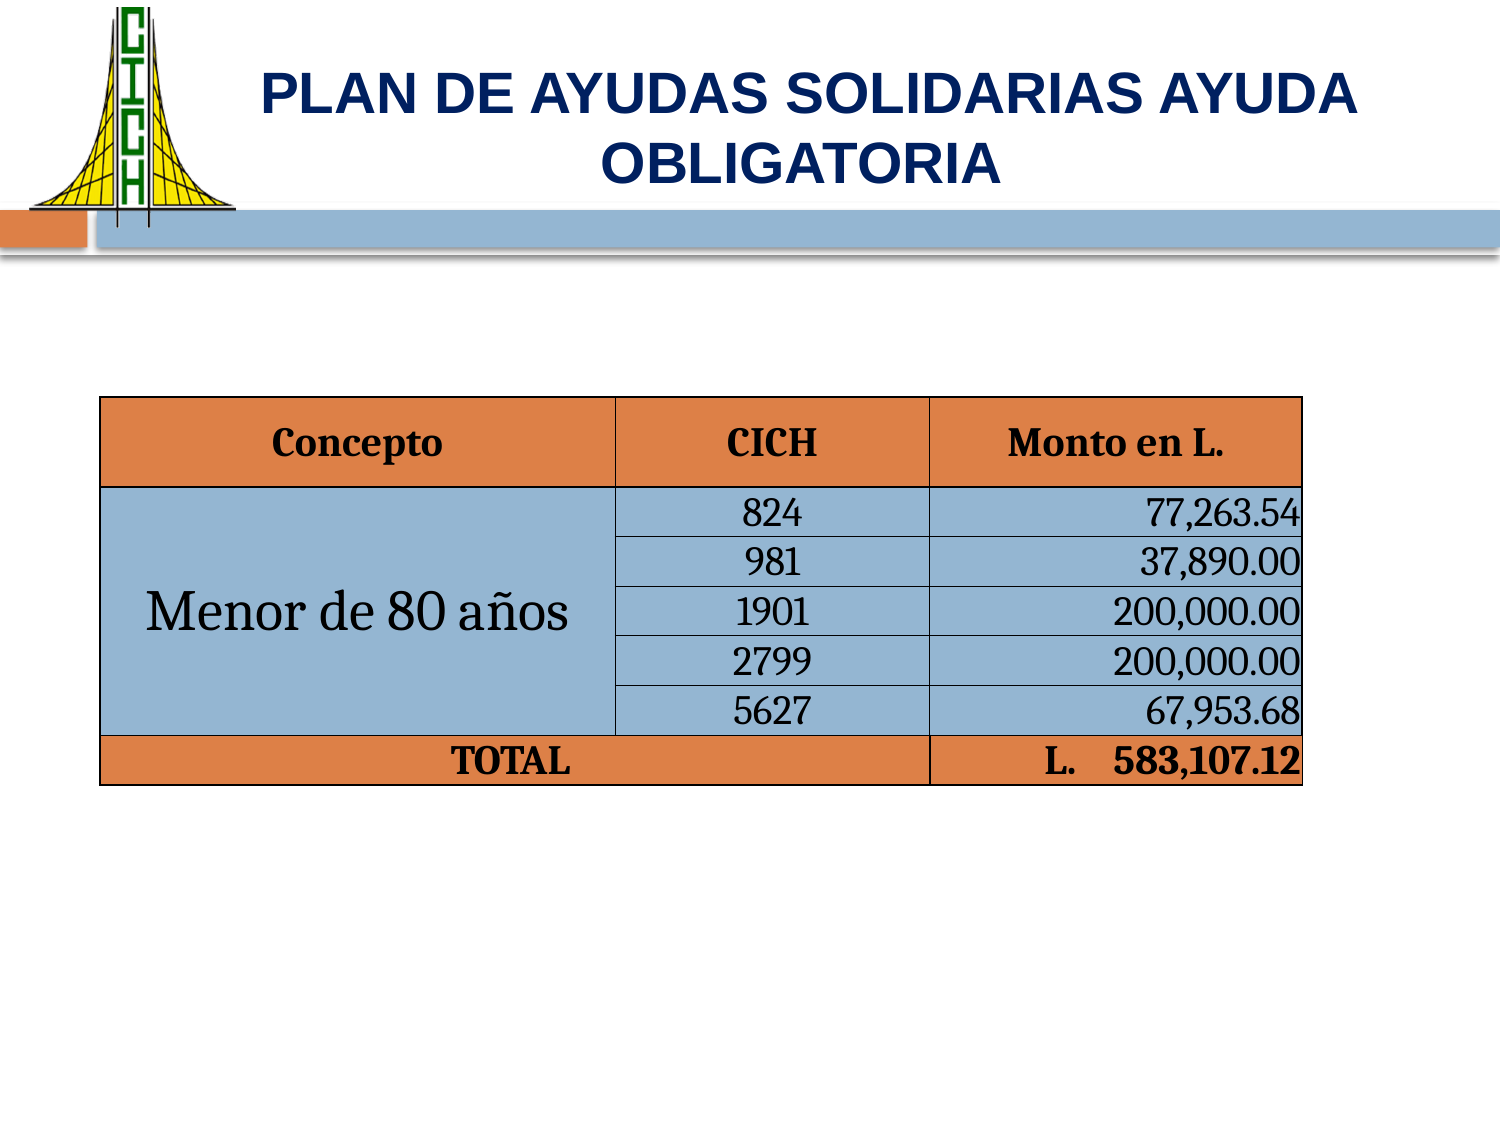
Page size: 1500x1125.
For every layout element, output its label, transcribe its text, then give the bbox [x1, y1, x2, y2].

table_cell 981 [616, 537, 929, 586]
picture [29, 6, 237, 228]
table_header CICH [616, 398, 929, 486]
table_cell 37,890.00 [930, 537, 1301, 586]
table_cell 1901 [616, 587, 929, 635]
table_cell L. 583,107.12 [931, 736, 1302, 784]
table_cell 67,953.68 [930, 686, 1301, 735]
table_cell 200,000.00 [930, 636, 1301, 685]
table_cell 5627 [616, 686, 929, 735]
table_cell 824 [616, 488, 929, 536]
table_cell 200,000.00 [930, 587, 1301, 635]
table_header Concepto [101, 398, 615, 486]
table_header Monto en L. [930, 398, 1301, 486]
text_box PLAN DE AYUDAS SOLIDARIAS AYUDA OBLIGATORIA [241, 44, 1415, 207]
table_cell 77,263.54 [930, 488, 1301, 536]
table_cell 2799 [616, 636, 929, 685]
table_cell TOTAL [101, 736, 929, 784]
table_cell Menor de 80 años [101, 488, 615, 735]
